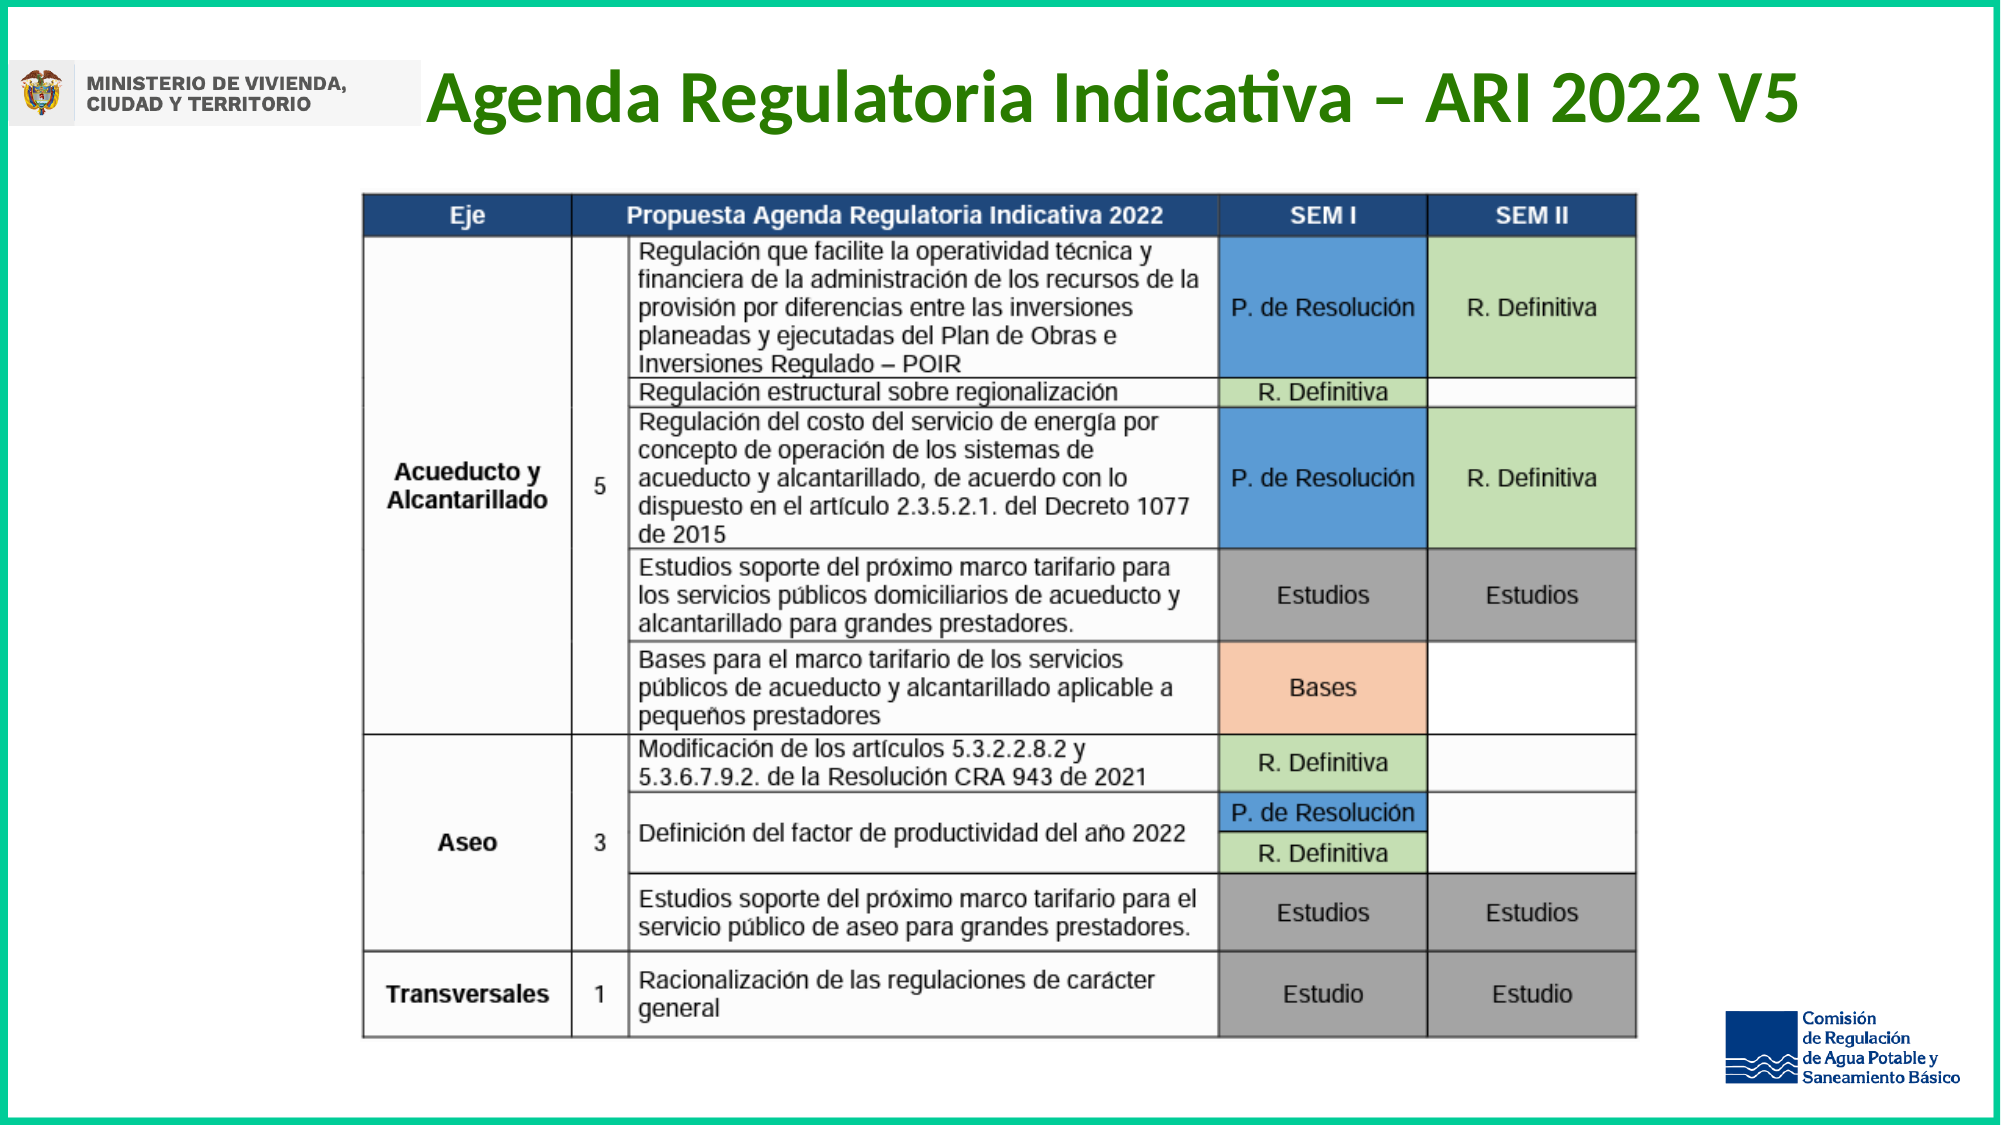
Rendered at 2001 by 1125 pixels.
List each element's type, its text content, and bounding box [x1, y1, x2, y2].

picture [0, 0, 2001, 1125]
text_box Agenda Regulatoria Indicativa – ARI 2022 V5 [385, 39, 1844, 145]
